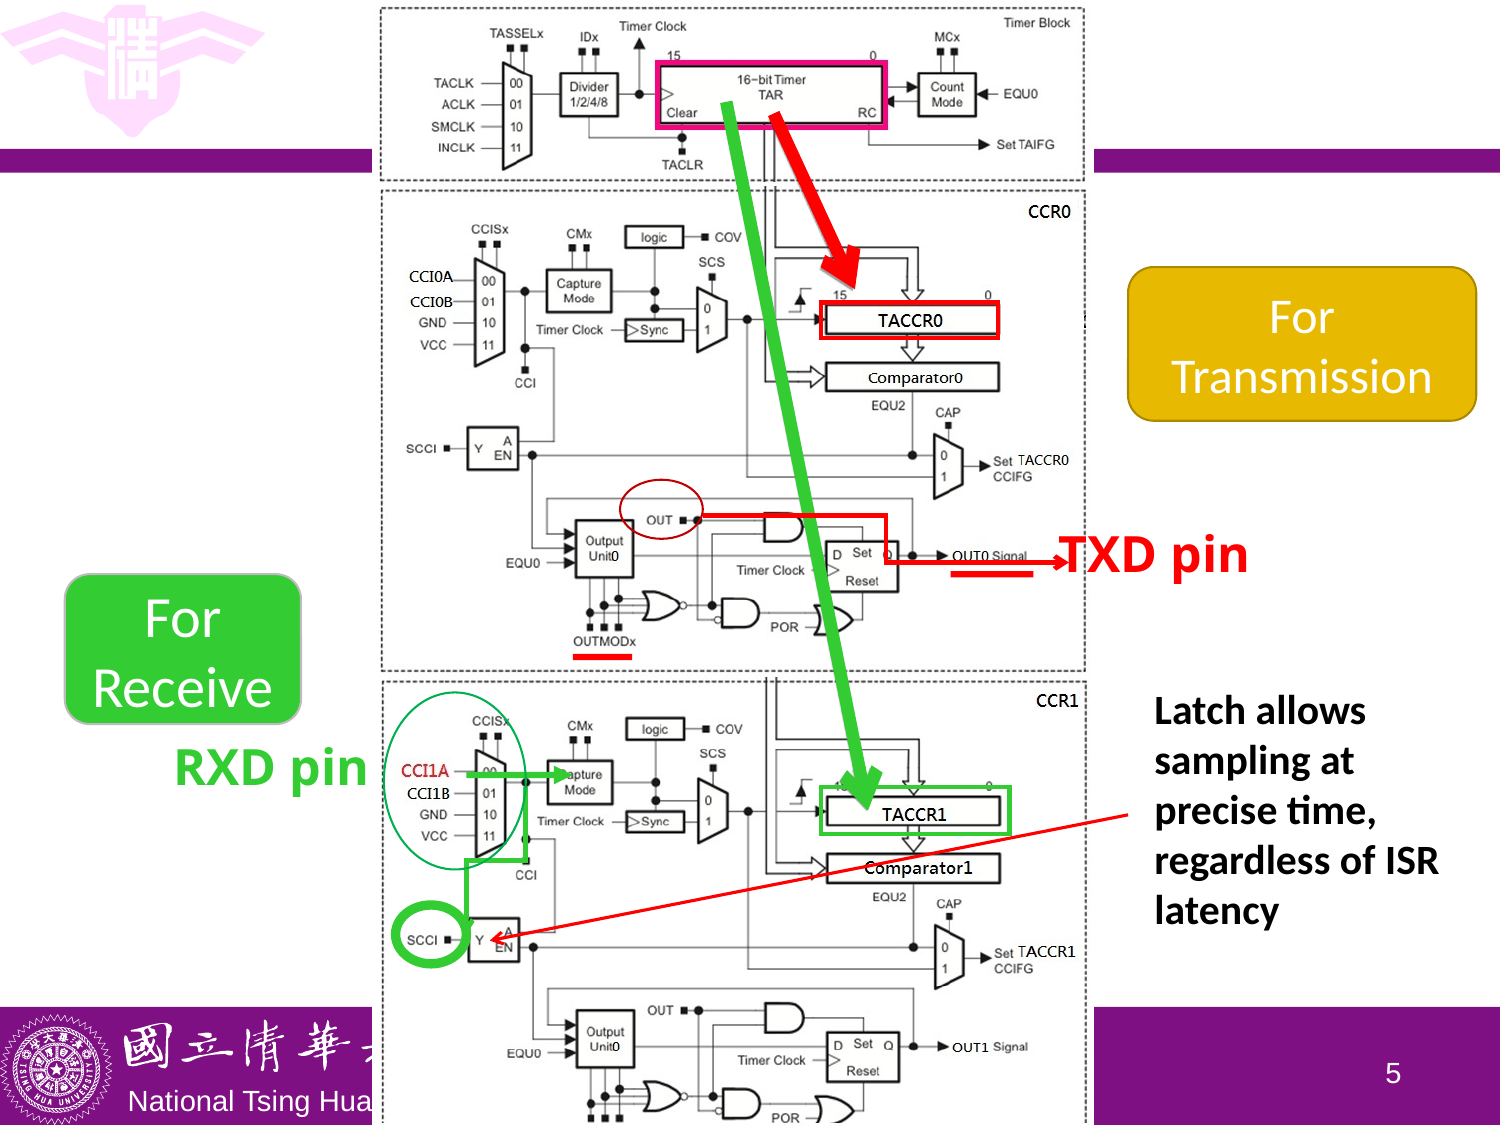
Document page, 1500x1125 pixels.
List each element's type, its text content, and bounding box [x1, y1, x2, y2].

slide_number 4 [1104, 1021, 1417, 1097]
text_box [726, 101, 868, 515]
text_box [773, 113, 855, 290]
picture [372, 0, 1094, 1125]
text_box For Receive [63, 573, 303, 726]
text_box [702, 515, 1069, 563]
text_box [726, 563, 868, 811]
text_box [489, 814, 1129, 941]
text_box TXD pin [1094, 515, 1266, 591]
text_box For Transmission [1126, 266, 1478, 422]
text_box RXD pin [158, 727, 372, 803]
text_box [422, 831, 489, 891]
text_box Latch allows sampling at precise time, regardless of ISR latency [1139, 675, 1459, 941]
